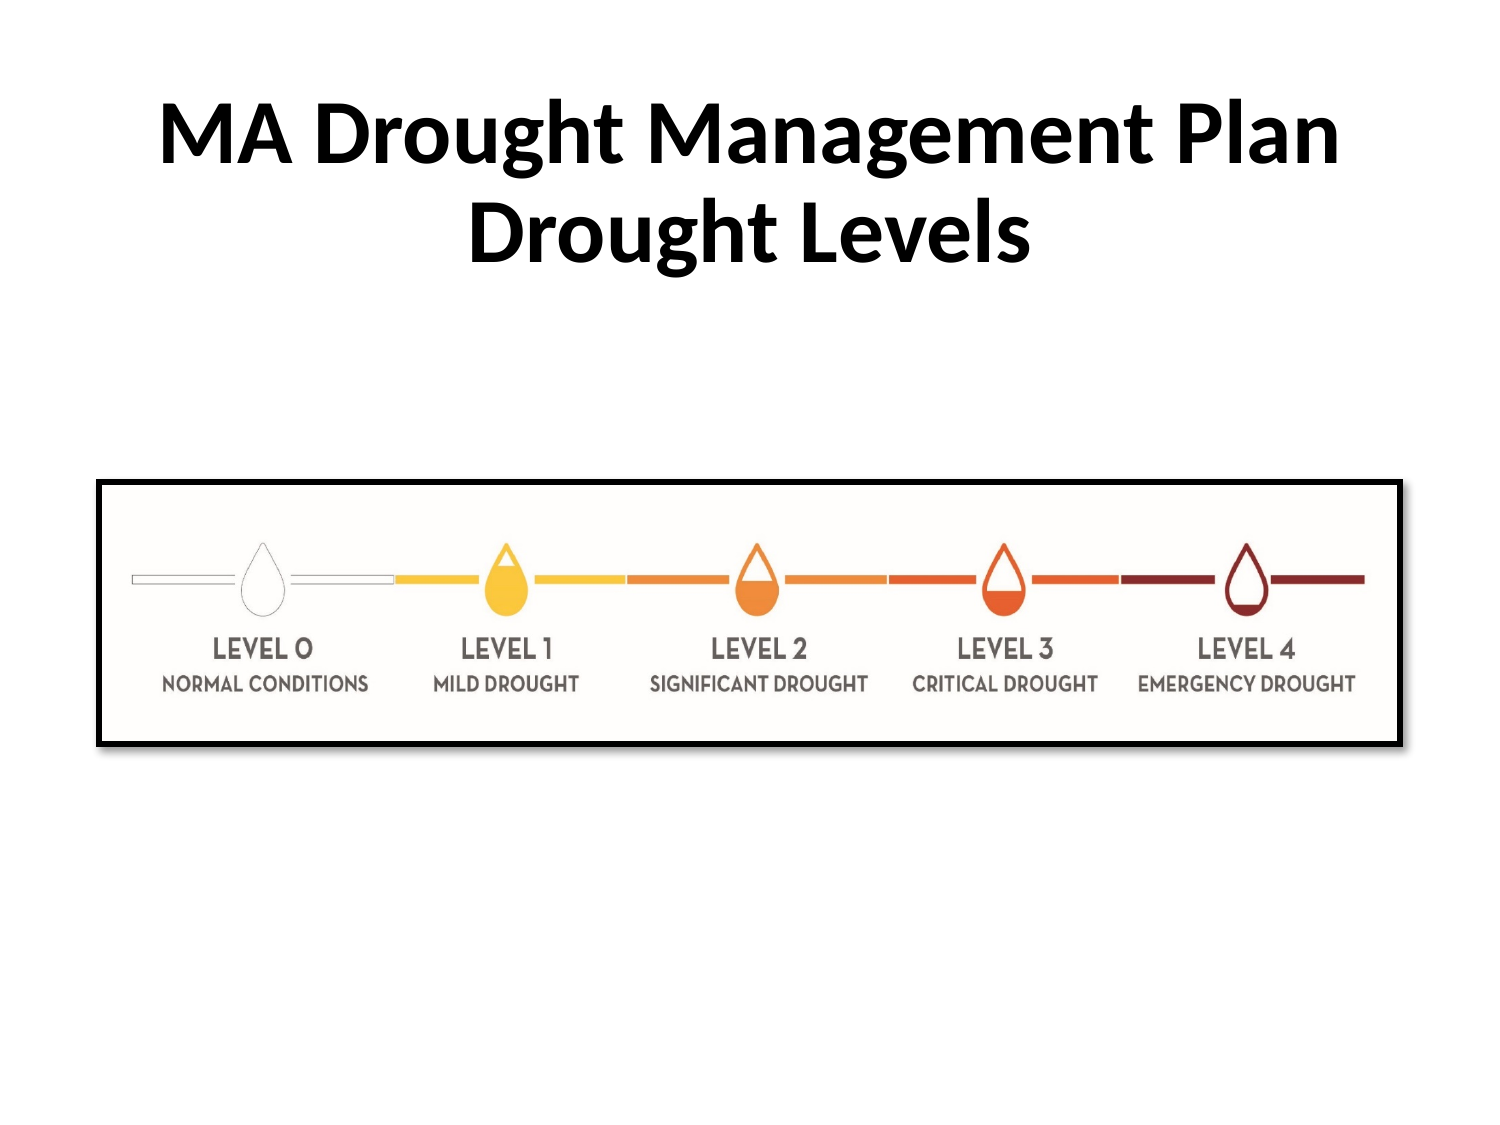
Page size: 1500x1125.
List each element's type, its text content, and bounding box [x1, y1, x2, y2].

title MA Drought Management Plan Drought Levels [103, 74, 1397, 292]
picture [101, 485, 1398, 742]
